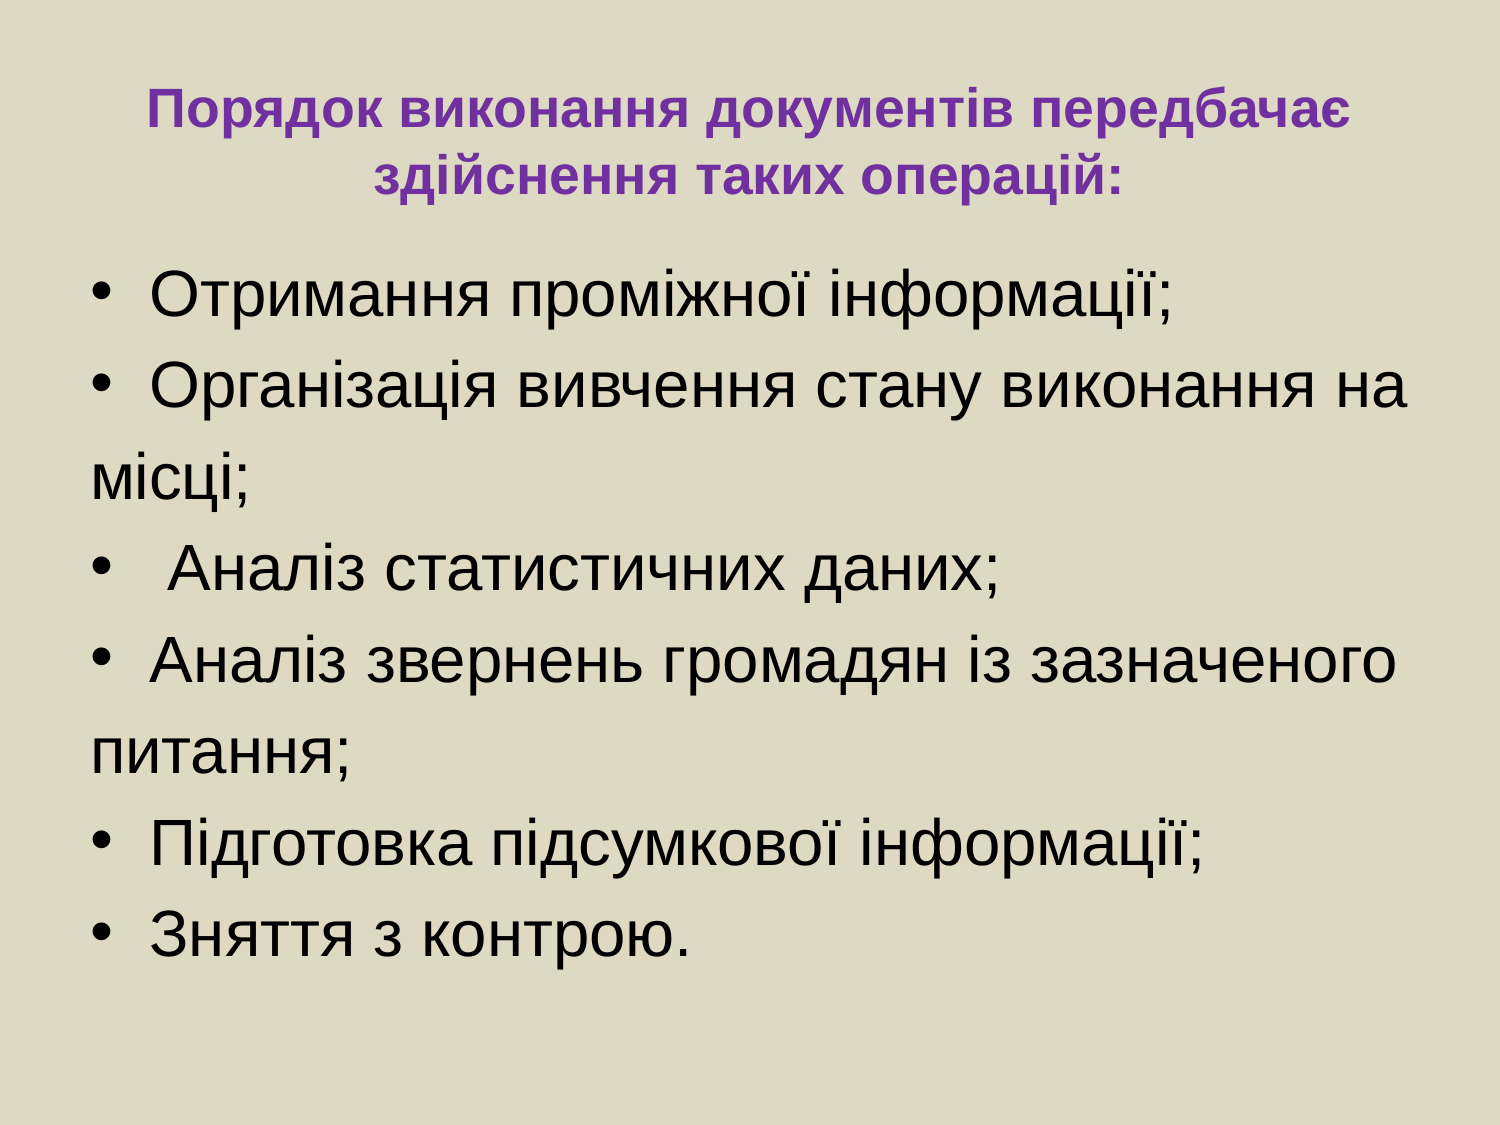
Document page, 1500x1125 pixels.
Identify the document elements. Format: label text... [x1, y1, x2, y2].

list Отримання проміжної інформації; Організація вивчення стану виконання на місці; Аналіз статистичних даних; Аналіз звернень громадян із зазначеного питання; Підготовка підсумкової інформації; Зняття з контрою. [75, 243, 1425, 986]
title Порядок виконання документів передбачає здійснення таких операцій: [75, 45, 1425, 233]
